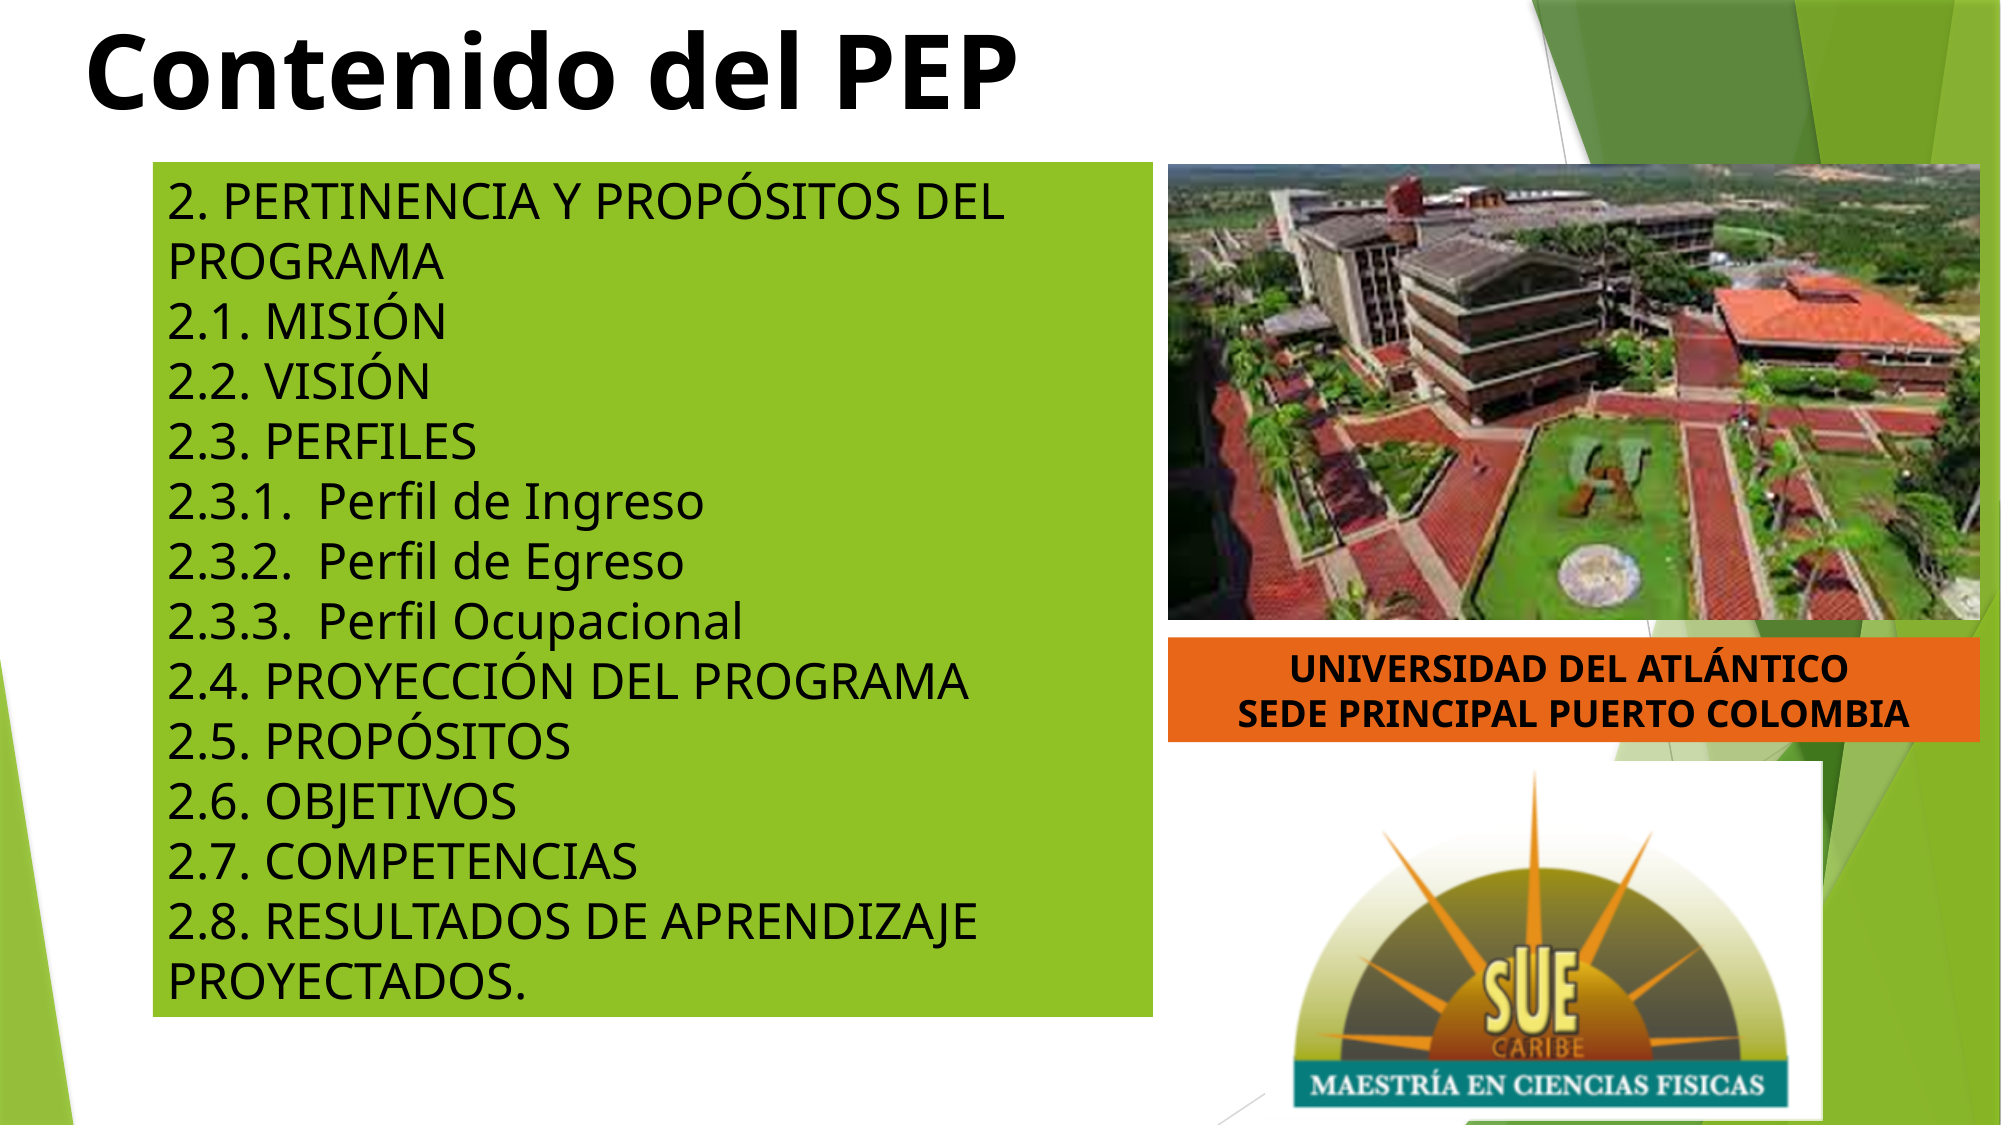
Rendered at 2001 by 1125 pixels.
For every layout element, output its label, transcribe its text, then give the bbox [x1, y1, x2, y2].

text_box UNIVERSIDAD DEL ATLÁNTICO SEDE PRINCIPAL PUERTO COLOMBIA [1168, 637, 1980, 743]
picture [1265, 760, 1824, 1121]
text_box 2. PERTINENCIA Y PROPÓSITOS DEL PROGRAMA 2.1. MISIÓN 2.2. VISIÓN 2.3. PERFILES 2.3.1. Perfil de Ingreso 2.3.2. Perfil de Egreso 2.3.3. Perfil Ocupacional 2.4. PROYECCIÓN DEL PROGRAMA 2.5. PROPÓSITOS 2.6. OBJETIVOS 2.7. COMPETENCIAS 2.8. RESULTADOS DE APRENDIZAJE PROYECTADOS. [152, 162, 1153, 1017]
picture [1167, 164, 1981, 620]
title Contenido del PEP [68, 0, 1080, 163]
